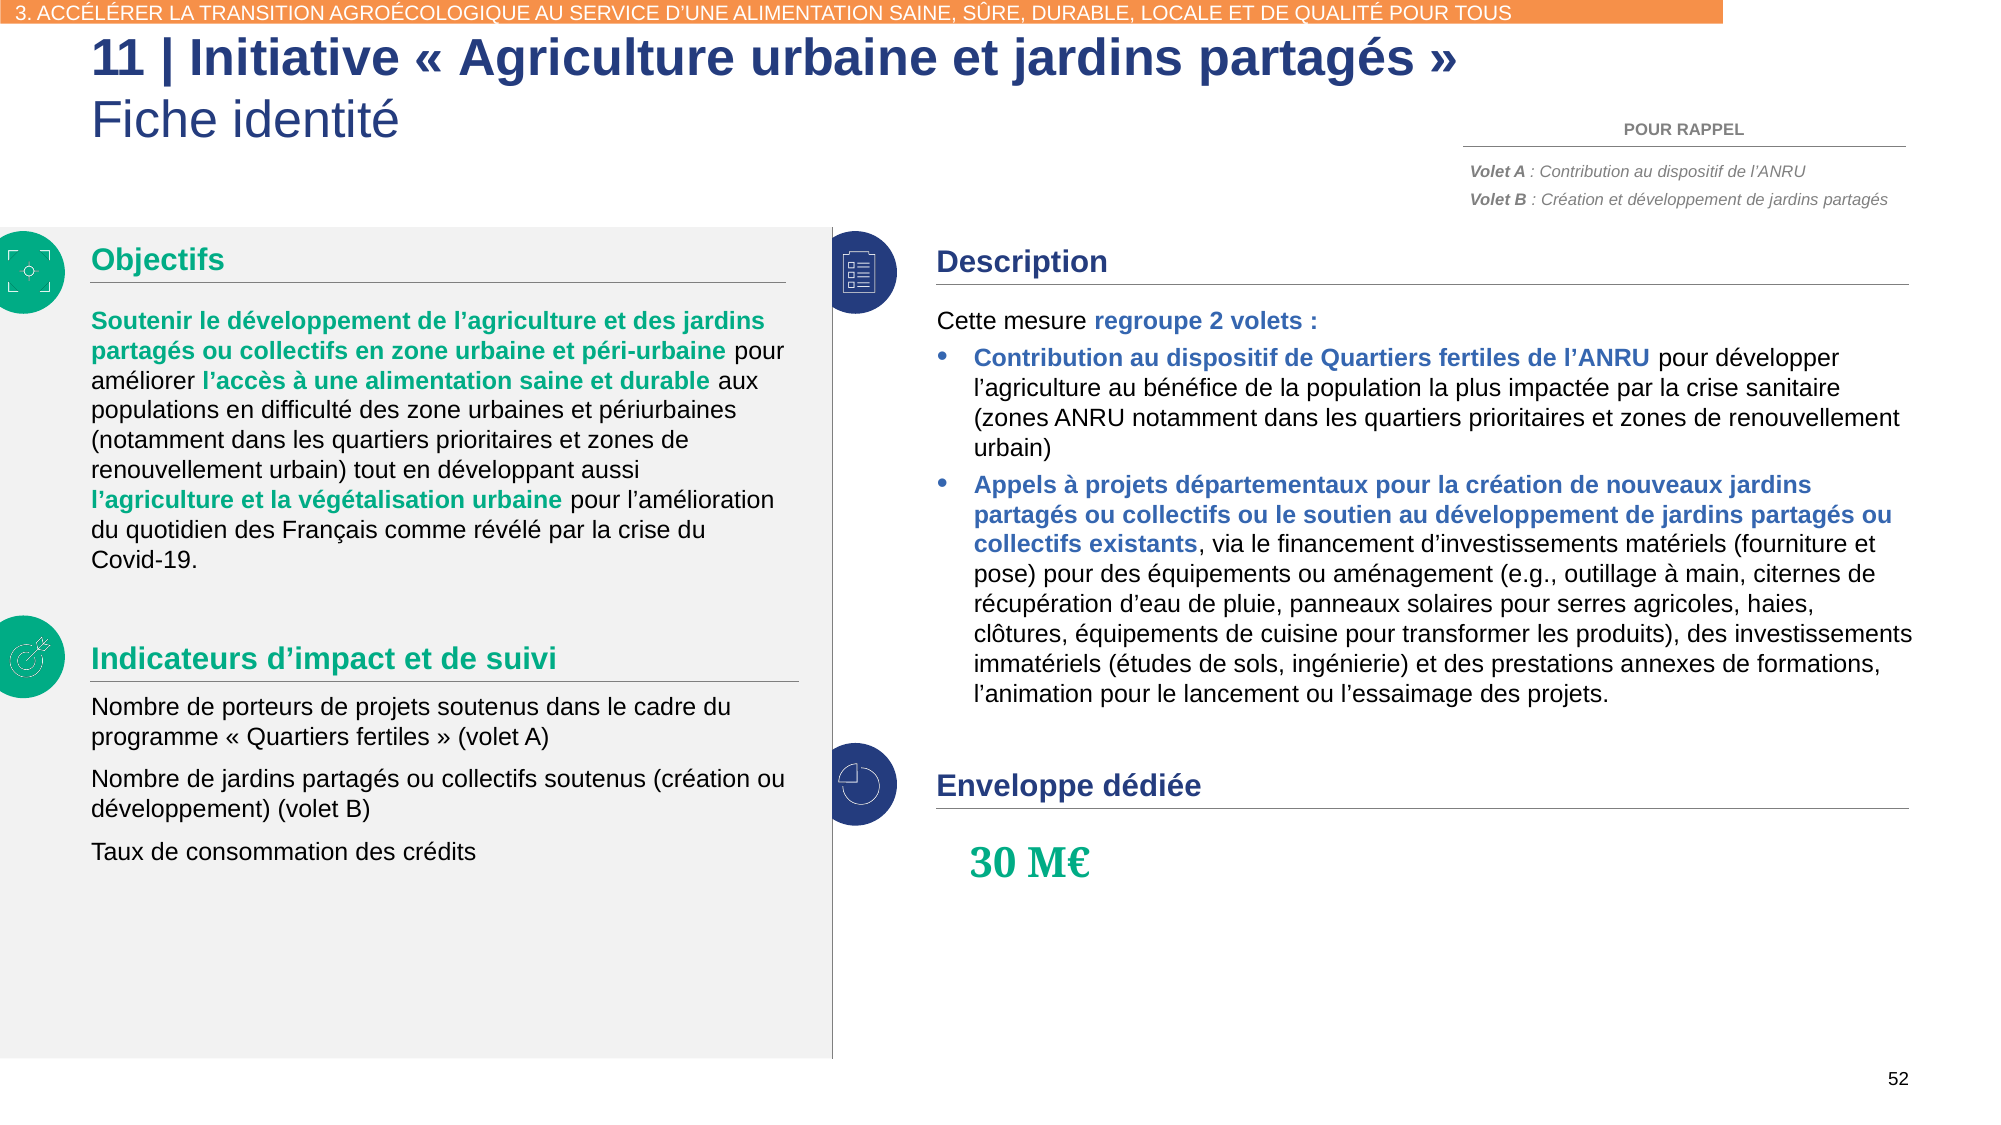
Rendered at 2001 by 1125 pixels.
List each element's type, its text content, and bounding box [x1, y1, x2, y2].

text_box Indicateurs d’impact et de suivi [90, 637, 799, 676]
text_box 3. ACCÉLÉRER LA TRANSITION AGROÉCOLOGIQUE AU SERVICE D’UNE ALIMENTATION SAINE, SÛRE, DURABLE, LOCALE ET DE QUALITÉ POUR TOUS [0, 0, 1724, 24]
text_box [0, 615, 66, 699]
text_box Cette mesure regroupe 2 volets : Contribution au dispositif de Quartiers fertiles de l’ANRU pour développer l’agriculture au bénéfice de la population la plus impactée par la crise sanitaire (zones ANRU notamment dans les quartiers prioritaires et zones de renouvellement urbain) Appels à projets départementaux pour la création de nouveaux jardins partagés ou collectifs ou le soutien au développement de jardins partagés ou collectifs existants, via le financement d’investissements matériels (fourniture et pose) pour des équipements ou aménagement (e.g., outillage à main, citernes de récupération d’eau de pluie, panneaux solaires pour serres agricoles, haies, clôtures, équipements de cuisine pour transformer les produits), des investissements immatériels (études de sols, ingénierie) et des prestations annexes de formations, l’animation pour le lancement ou l’essaimage des projets. [936, 304, 1917, 714]
text_box Nombre de porteurs de projets soutenus dans le cadre du programme « Quartiers fertiles » (volet A) Nombre de jardins partagés ou collectifs soutenus (création ou développement) (volet B) Taux de consommation des crédits [90, 690, 799, 866]
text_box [936, 237, 1909, 285]
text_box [90, 238, 786, 283]
text_box Soutenir le développement de l’agriculture et des jardins partagés ou collectifs en zone urbaine et péri-urbaine pour améliorer l’accès à une alimentation saine et durable aux populations en difficulté des zone urbaines et périurbaines (notamment dans les quartiers prioritaires et zones de renouvellement urbain) tout en développant aussi l’agriculture et la végétalisation urbaine pour l’amélioration du quotidien des Français comme révélé par la crise du Covid-19. [90, 304, 786, 574]
text_box [0, 226, 831, 1059]
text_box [831, 742, 898, 826]
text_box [0, 230, 66, 314]
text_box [831, 230, 898, 314]
text_box Enveloppe dédiée [936, 765, 1909, 803]
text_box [1463, 118, 1906, 217]
text_box 30 M€ [970, 835, 1138, 886]
title 11 | Initiative « Agriculture urbaine et jardins partagés » Fiche identité [91, 28, 1909, 149]
